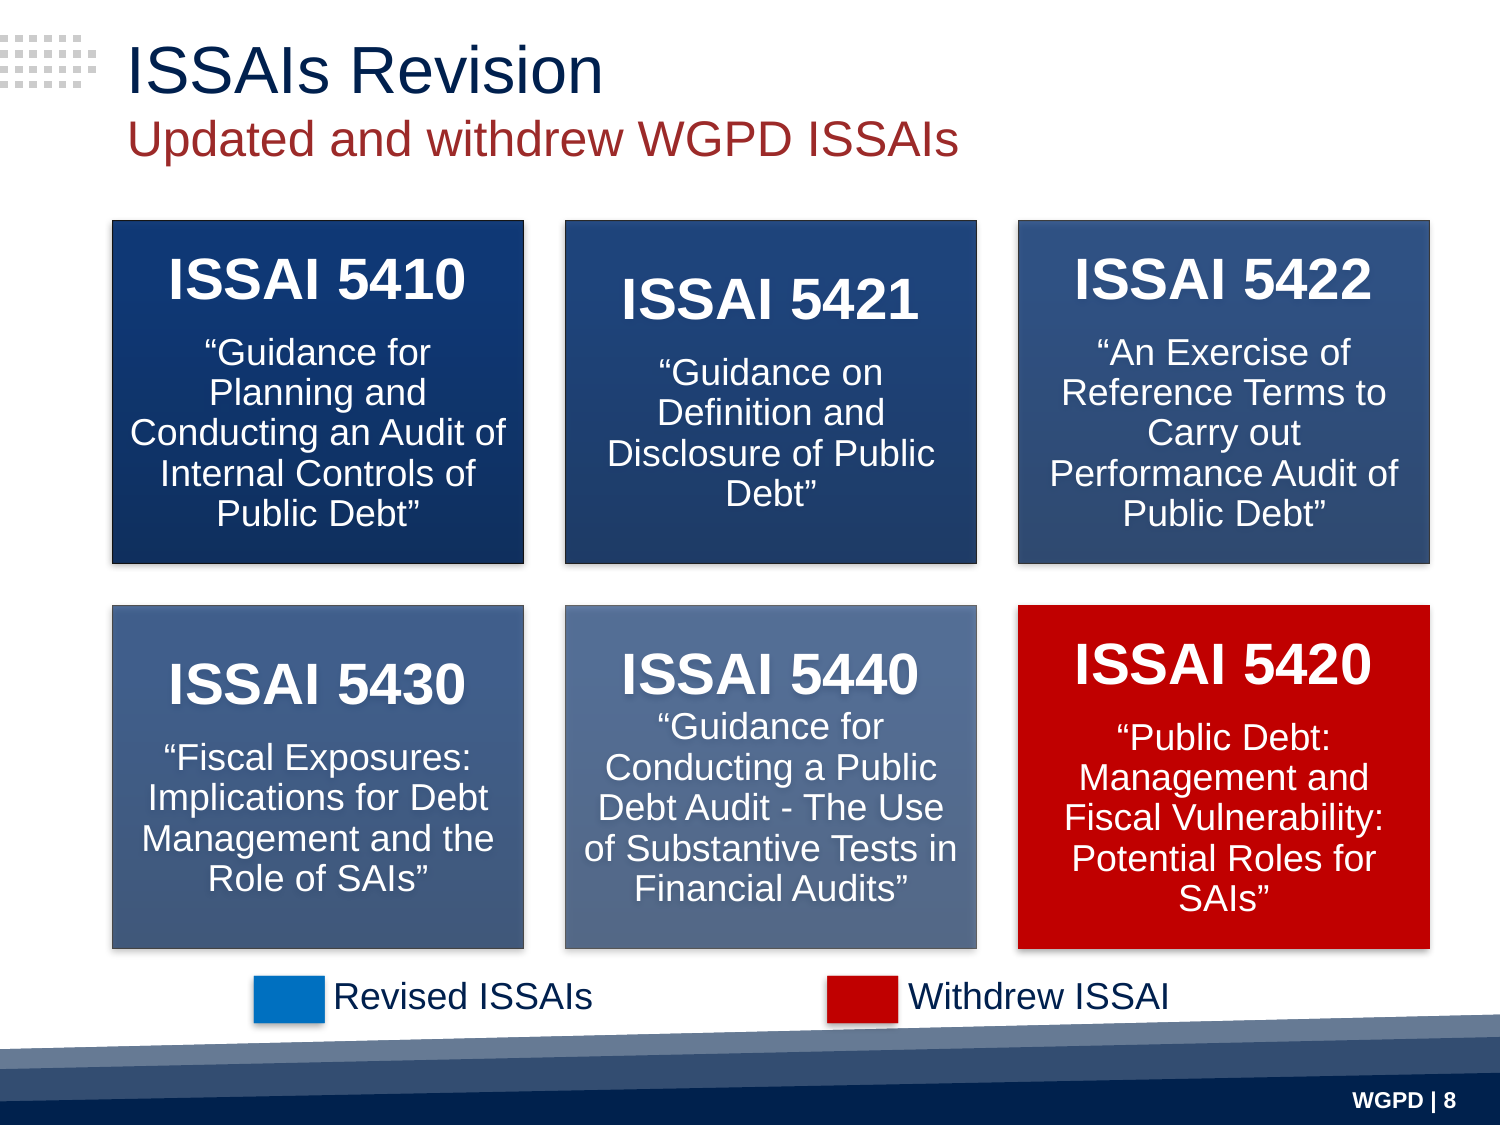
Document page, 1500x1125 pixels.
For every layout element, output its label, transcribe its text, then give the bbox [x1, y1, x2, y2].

text_box ISSAIs Revision Updated and withdrew WGPD ISSAIs [112, 19, 1466, 207]
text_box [253, 975, 325, 1024]
text_box Withdrew ISSAI [893, 971, 1186, 1025]
text_box Revised ISSAIs [318, 971, 609, 1025]
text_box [111, 206, 1431, 963]
slide_number WGPD | 8 [1337, 1078, 1489, 1125]
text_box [827, 975, 899, 1024]
